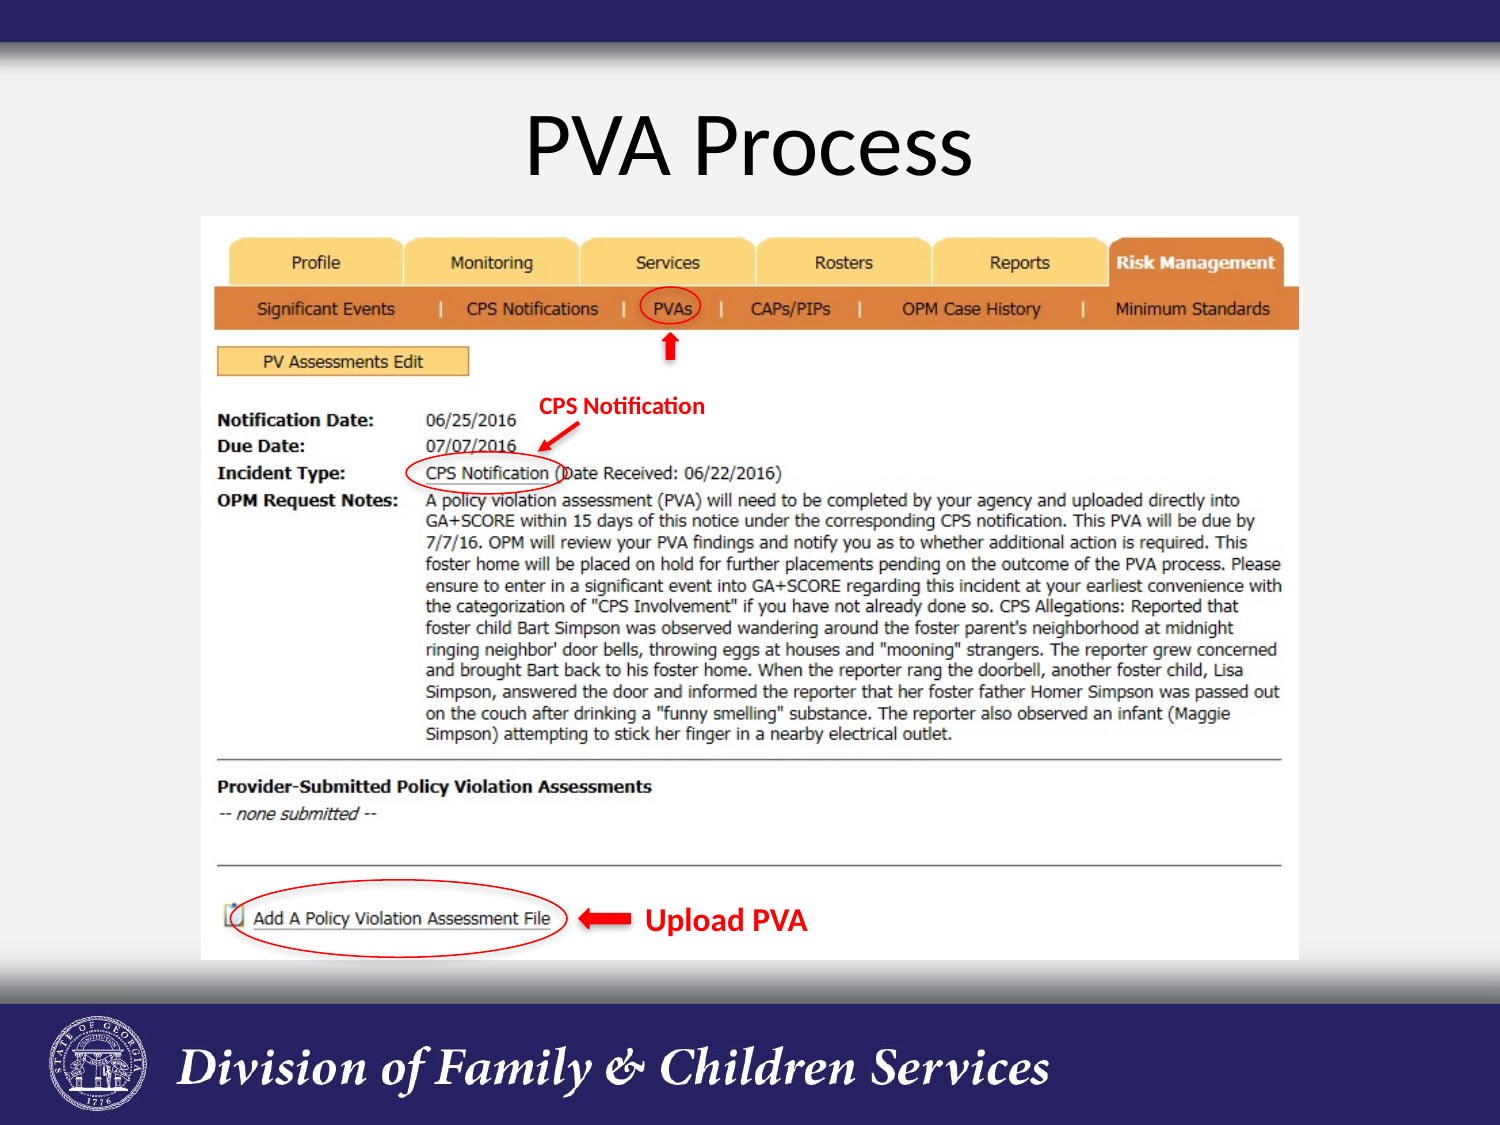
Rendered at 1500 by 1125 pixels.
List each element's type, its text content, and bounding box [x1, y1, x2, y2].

title PVA Process [75, 45, 1425, 233]
picture [0, 0, 1500, 1125]
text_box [537, 422, 580, 452]
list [200, 216, 1299, 960]
